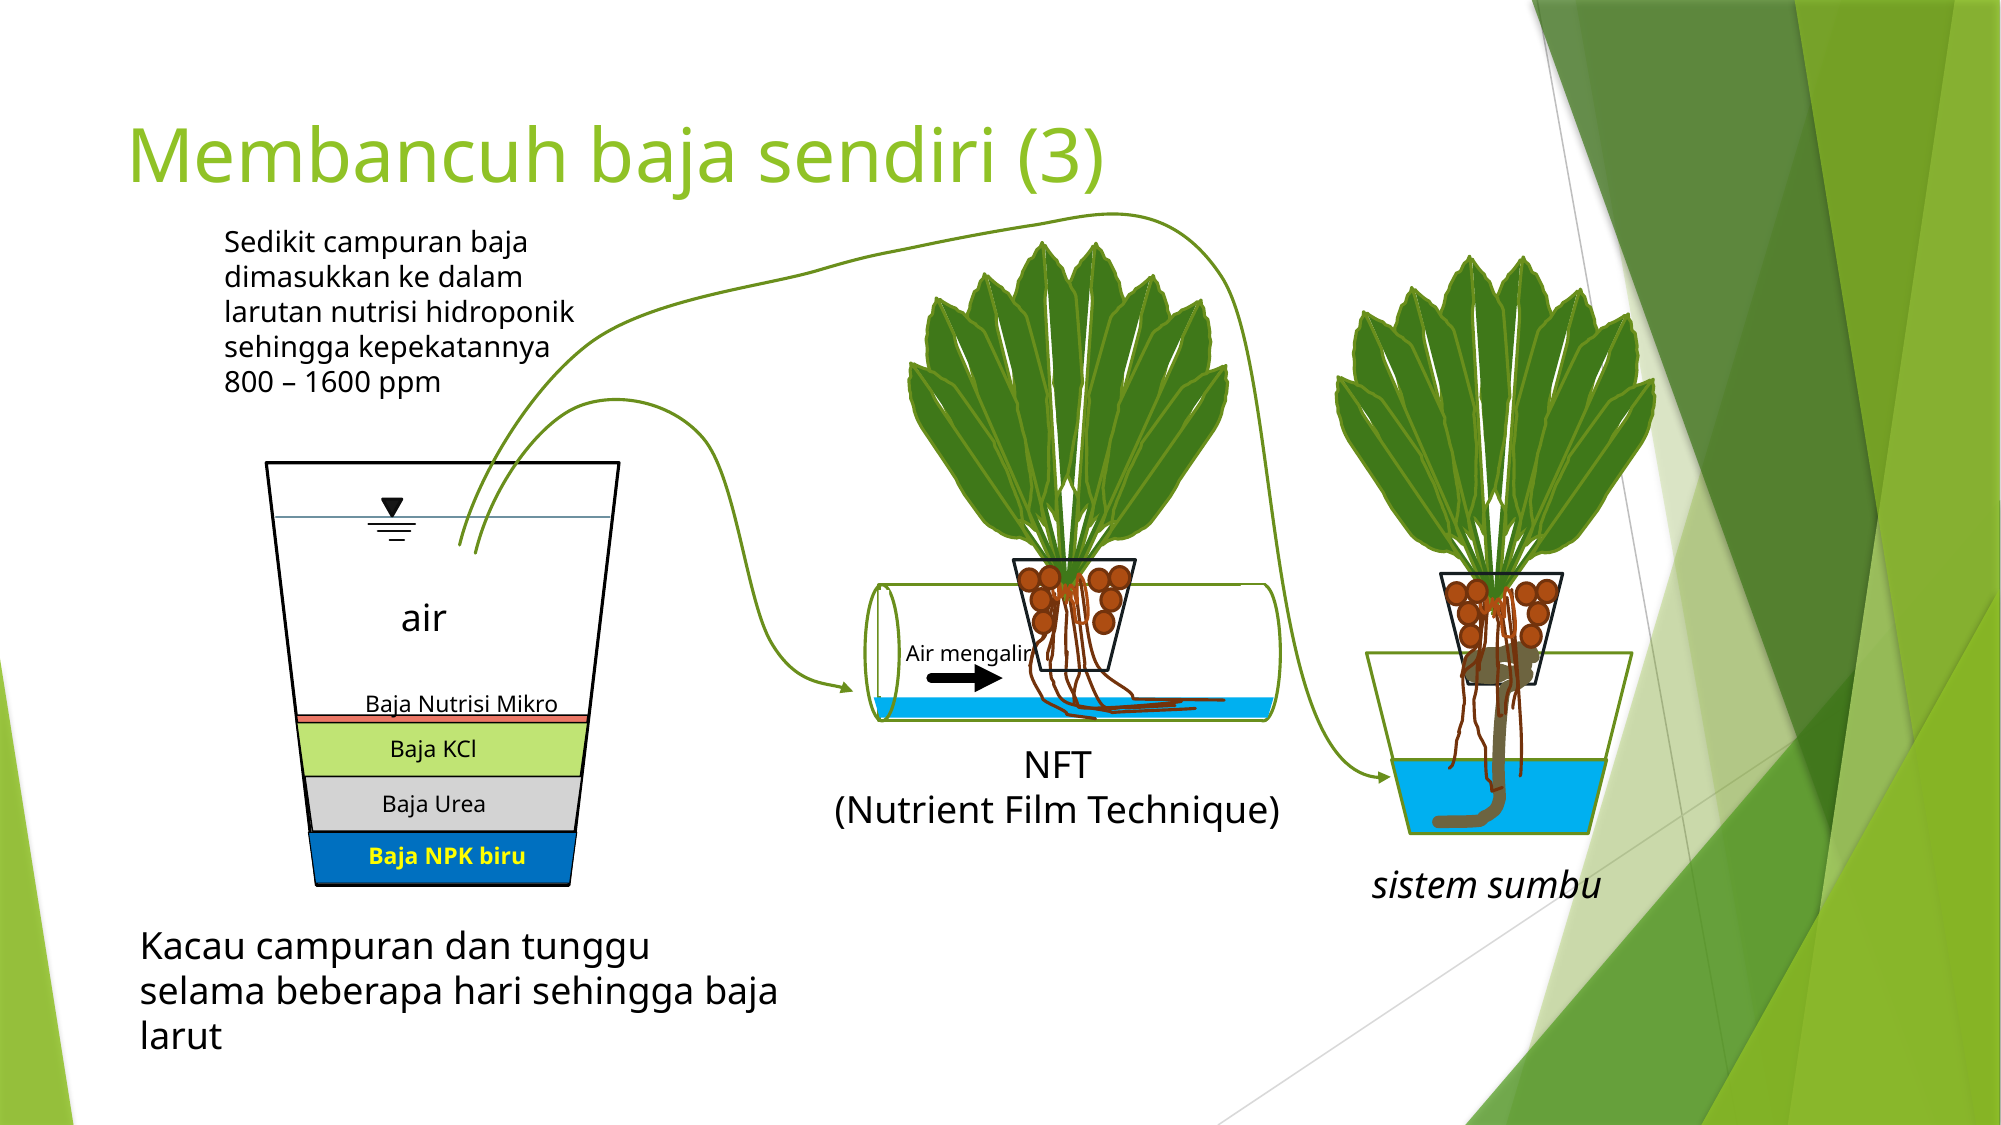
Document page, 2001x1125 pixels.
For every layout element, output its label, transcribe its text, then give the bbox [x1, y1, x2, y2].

text_box Baja Urea [367, 782, 502, 825]
text_box [301, 773, 310, 830]
title Membancuh baja sendiri (3) [111, 99, 1522, 317]
text_box [946, 212, 1191, 239]
text_box [574, 713, 590, 725]
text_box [823, 239, 1292, 840]
text_box Baja KCl [375, 727, 492, 770]
text_box [264, 461, 605, 721]
text_box Baja NPK biru [353, 834, 541, 877]
text_box [303, 775, 584, 833]
text_box [294, 713, 350, 725]
text_box Sedikit campuran baja dimasukkan ke dalam larutan nutrisi hidroponik sehingga kepekatannya 800 – 1600 ppm [209, 216, 610, 406]
text_box [458, 268, 818, 635]
text_box [306, 830, 579, 885]
text_box [473, 549, 818, 684]
text_box [294, 720, 590, 778]
text_box Baja Nutrisi Mikro [350, 681, 574, 725]
text_box Kacau campuran dan tunggu selama beberapa hari sehingga baja larut [124, 914, 799, 1065]
text_box [1297, 648, 1352, 770]
text_box [381, 497, 404, 515]
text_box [1356, 253, 1633, 916]
text_box air [385, 586, 462, 647]
